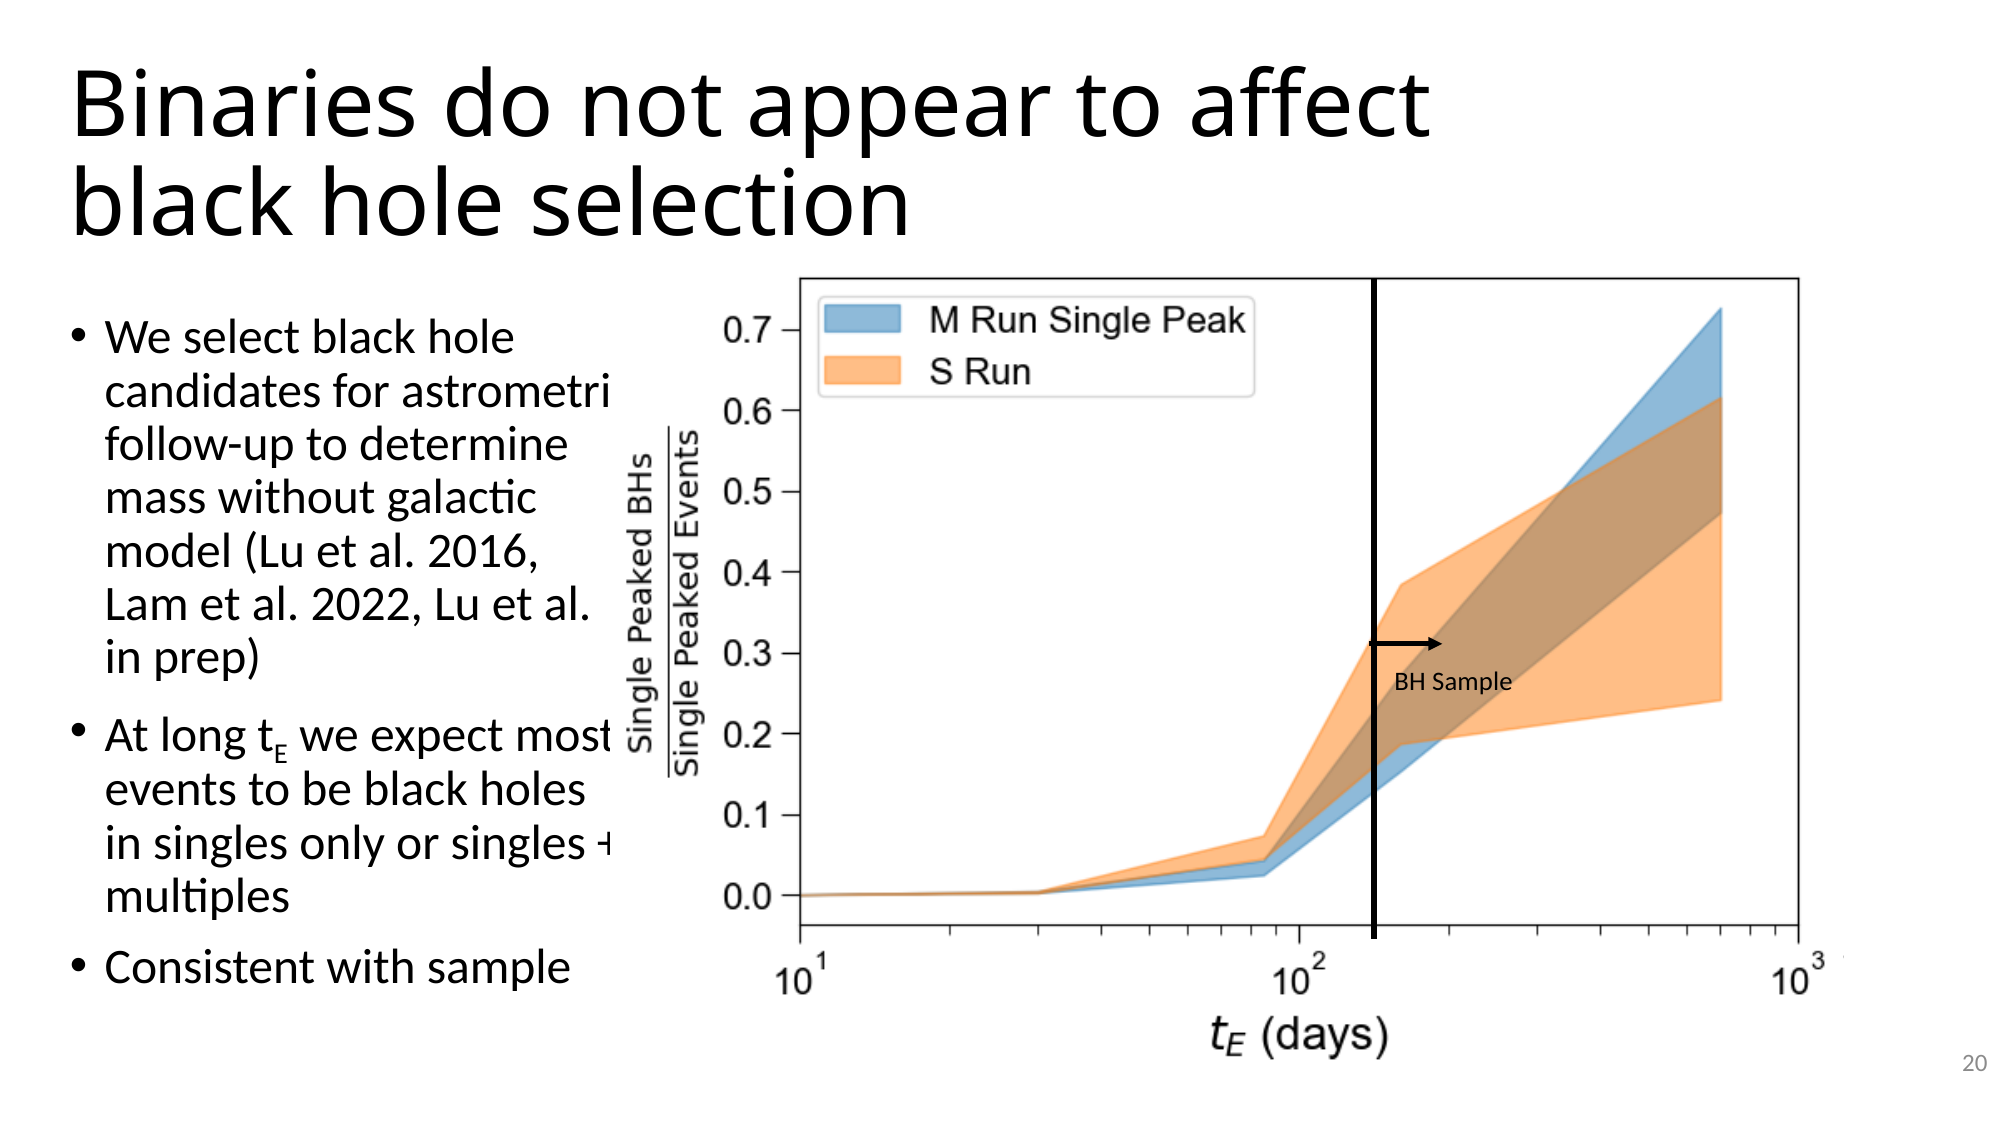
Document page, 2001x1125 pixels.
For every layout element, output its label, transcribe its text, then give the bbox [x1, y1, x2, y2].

list We select black hole candidates for astrometric follow-up to determine mass without galactic model (Lu et al. 2016, Lam et al. 2022, Lu et al. in prep) At long tE we expect most events to be black holes in singles only or singles + multiples Consistent with sample [55, 303, 610, 1018]
slide_number 20 [1852, 1012, 2000, 1110]
picture [610, 263, 1853, 1078]
title Binaries do not appear to affect black hole selection [55, 47, 1646, 265]
